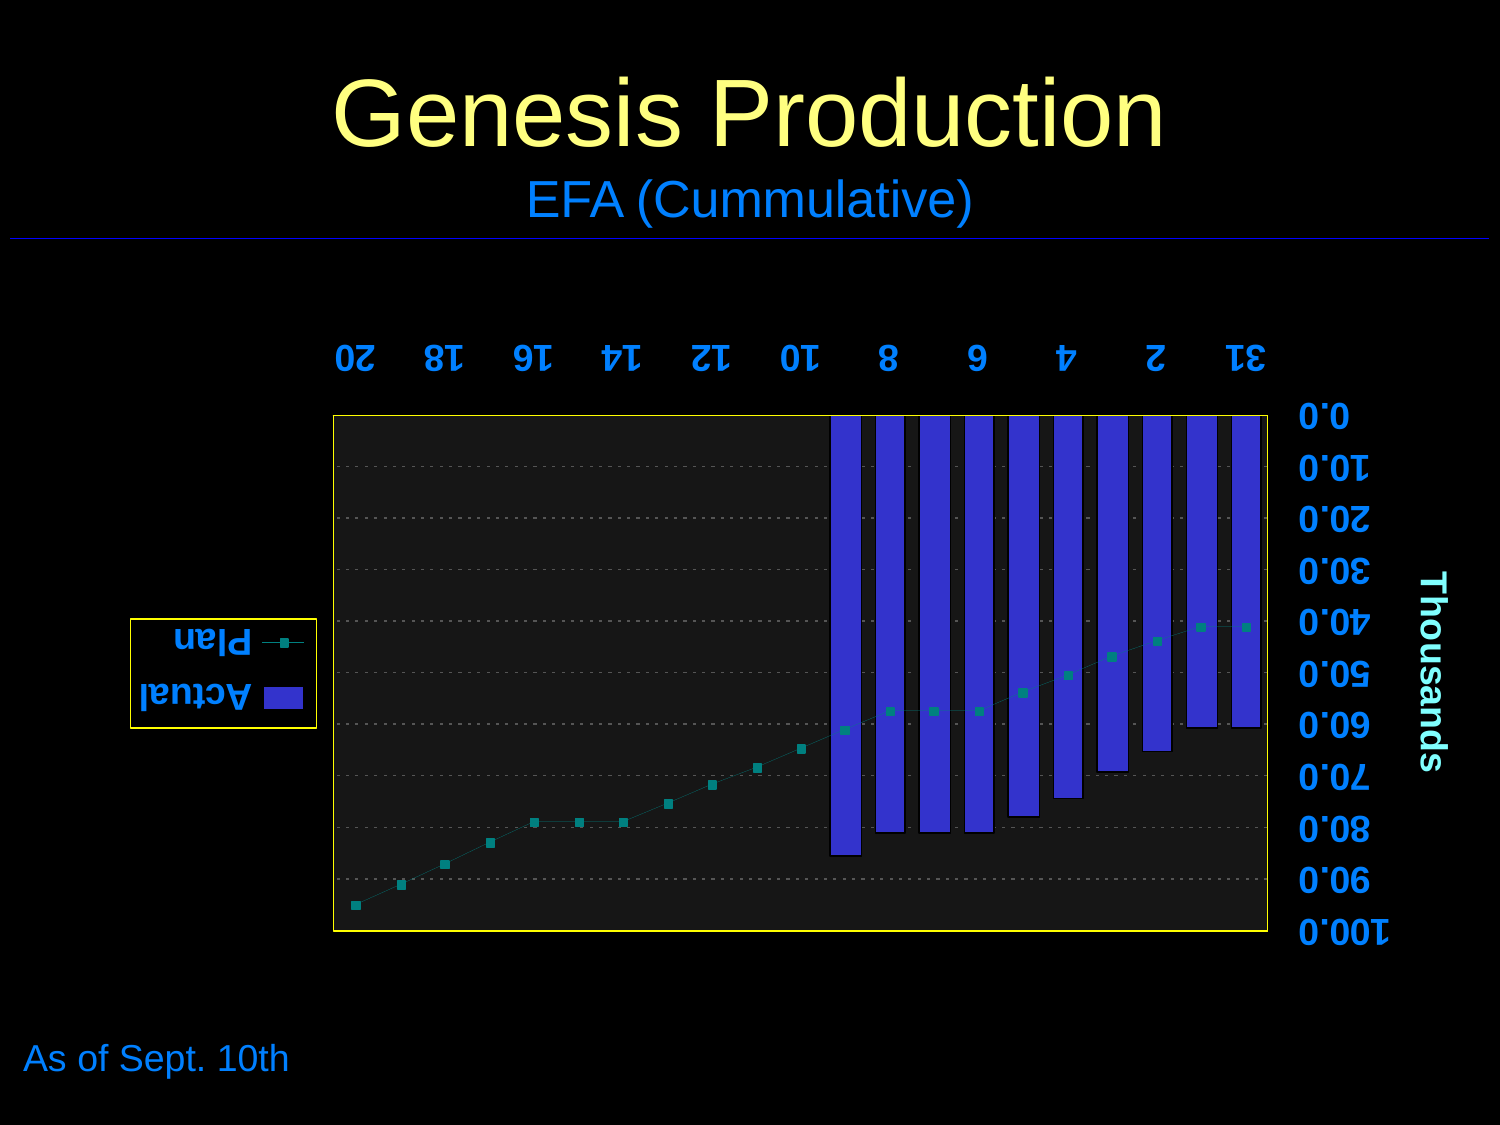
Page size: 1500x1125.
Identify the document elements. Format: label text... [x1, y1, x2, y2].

text_box As of Sept. 10th [8, 1027, 293, 1082]
title Genesis Production EFA (Cummulative) [10, 42, 1490, 237]
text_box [114, 299, 1490, 988]
